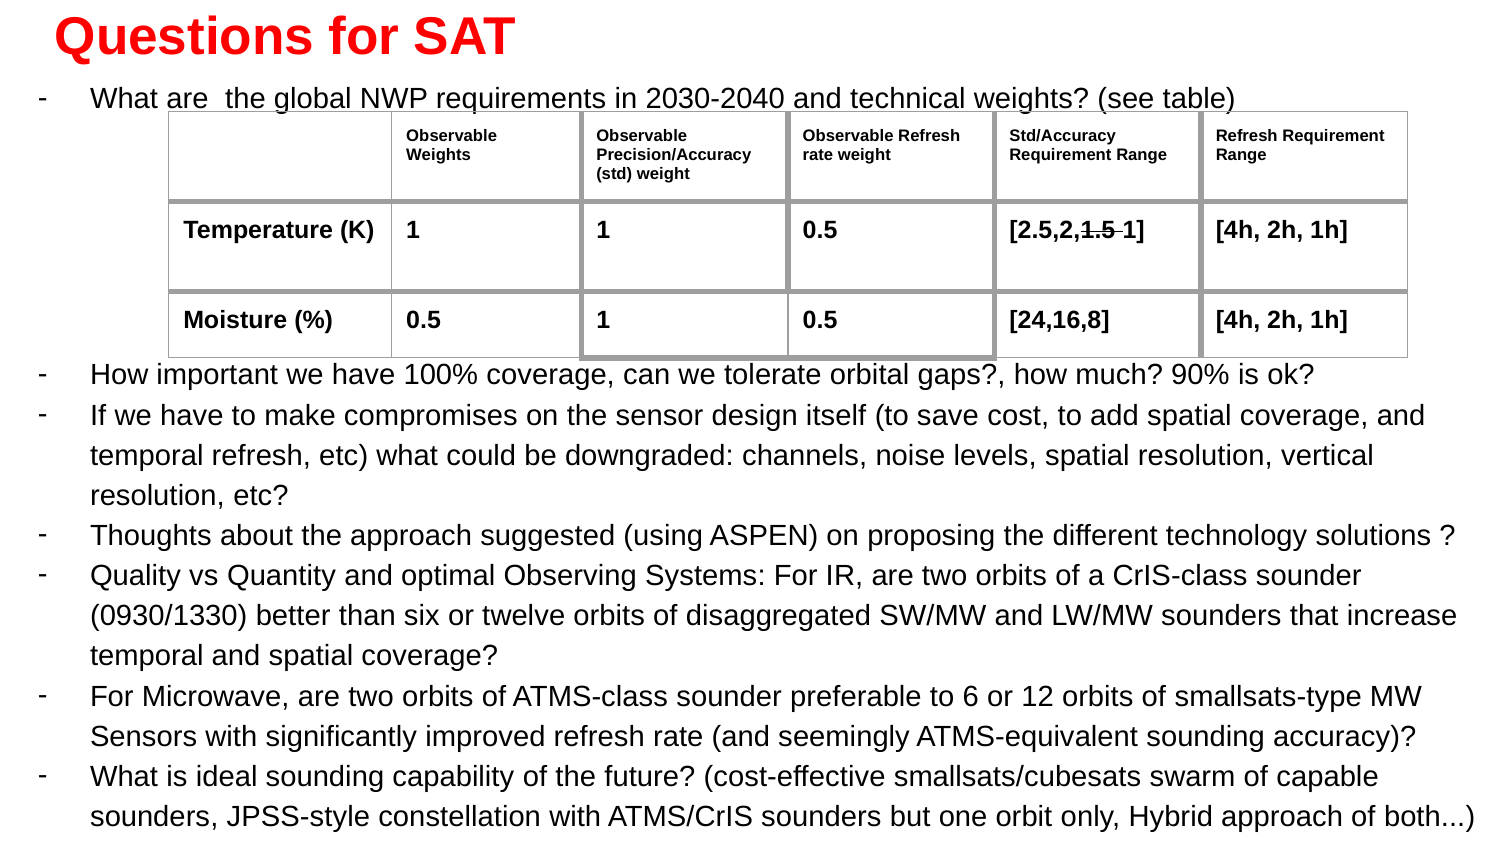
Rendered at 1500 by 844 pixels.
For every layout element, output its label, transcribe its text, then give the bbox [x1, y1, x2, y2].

table_header Observable Weights [392, 112, 579, 199]
table_cell 1 [584, 294, 787, 355]
table_header Std/Accuracy Requirement Range [997, 112, 1198, 199]
table_cell 0.5 [789, 294, 992, 355]
table_cell [4h, 2h, 1h] [1204, 294, 1407, 357]
table_cell 0.5 [392, 294, 579, 357]
table_header Observable Refresh rate weight [791, 112, 992, 199]
table_header Refresh Requirement Range [1204, 112, 1407, 199]
table_cell [24,16,8] [997, 294, 1198, 357]
title Questions for SAT [39, 0, 1438, 59]
table_cell [4h, 2h, 1h] [1204, 204, 1407, 289]
table_cell 0.5 [791, 204, 992, 289]
table_header Observable Precision/Accuracy (std) weight [584, 112, 785, 199]
table_header [169, 112, 391, 199]
table_cell Temperature (K) [169, 204, 391, 289]
list What are the global NWP requirements in 2030-2040 and technical weights? (see table) How important we have 100% coverage, can we tolerate orbital gaps?, how much? 90% is ok? If we have to make compromises on the sensor design itself (to save cost, to add spatial coverage, and temporal refresh, etc) what could be downgraded: channels, noise levels, spatial resolution, vertical resolution, etc? Thoughts about the approach suggested (using ASPEN) on proposing the different technology solutions ? Quality vs Quantity and optimal Observing Systems: For IR, are two orbits of a CrIS-class sounder (0930/1330) better than six or twelve orbits of disaggregated SW/MW and LW/MW sounders that increase temporal and spatial coverage? For Microwave, are two orbits of ATMS-class sounder preferable to 6 or 12 orbits of smallsats-type MW Sensors with significantly improved refresh rate (and seemingly ATMS-equivalent sounding accuracy)? What is ideal sounding capability of the future? (cost-effective smallsats/cubesats swarm of capable sounders, JPSS-style constellation with ATMS/CrIS sounders but one orbit only, Hybrid approach of both...) [0, 59, 1500, 823]
table_cell 1 [392, 204, 579, 289]
table_cell Moisture (%) [169, 294, 391, 357]
table_cell [2.5,2,1.5 1] [997, 204, 1198, 289]
table_cell 1 [584, 204, 785, 289]
